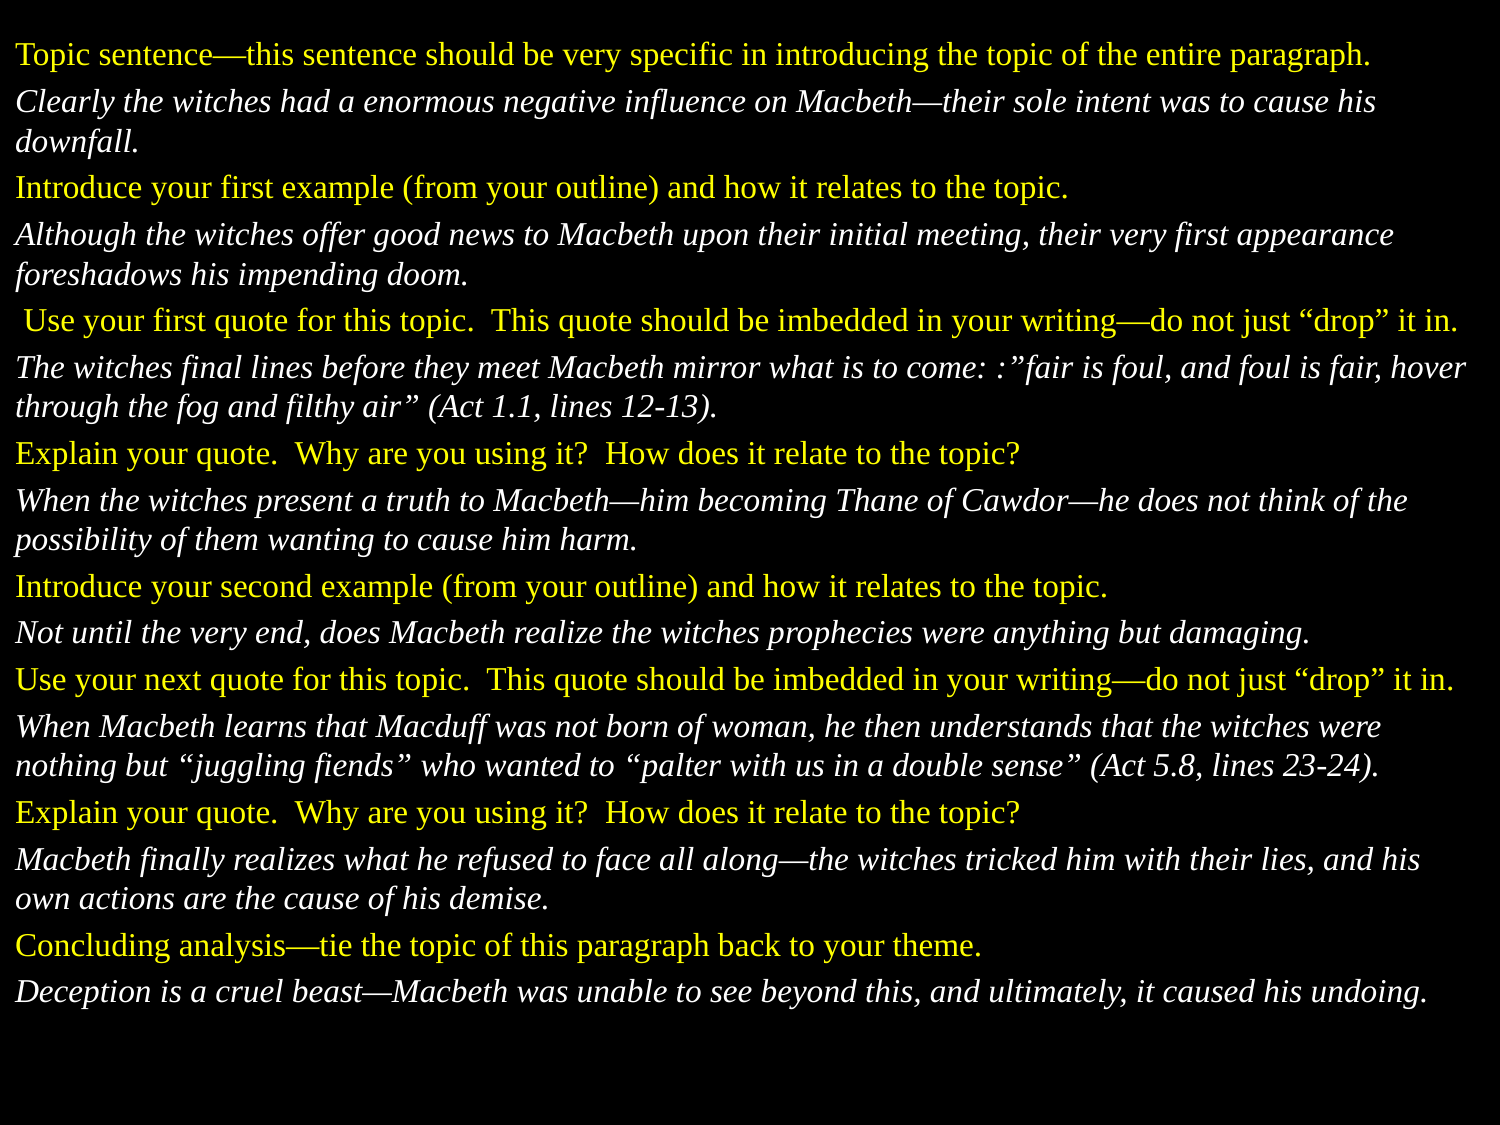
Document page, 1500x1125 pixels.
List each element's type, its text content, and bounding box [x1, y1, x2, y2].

list Topic sentence—this sentence should be very specific in introducing the topic of the entire paragraph. Clearly the witches had a enormous negative influence on Macbeth—their sole intent was to cause his downfall. Introduce your first example (from your outline) and how it relates to the topic. Although the witches offer good news to Macbeth upon their initial meeting, their very first appearance foreshadows his impending doom. Use your first quote for this topic. This quote should be imbedded in your writing—do not just “drop” it in. The witches final lines before they meet Macbeth mirror what is to come: :”fair is foul, and foul is fair, hover through the fog and filthy air” (Act 1.1, lines 12-13). Explain your quote. Why are you using it? How does it relate to the topic? When the witches present a truth to Macbeth—him becoming Thane of Cawdor—he does not think of the possibility of them wanting to cause him harm. Introduce your second example (from your outline) and how it relates to the topic. Not until the very end, does Macbeth realize the witches prophecies were anything but damaging. Use your next quote for this topic. This quote should be imbedded in your writing—do not just “drop” it in. When Macbeth learns that Macduff was not born of woman, he then understands that the witches were nothing but “juggling fiends” who wanted to “palter with us in a double sense” (Act 5.8, lines 23-24). Explain your quote. Why are you using it? How does it relate to the topic? Macbeth finally realizes what he refused to face all along—the witches tricked him with their lies, and his own actions are the cause of his demise. Concluding analysis—tie the topic of this paragraph back to your theme. Deception is a cruel beast—Macbeth was unable to see beyond this, and ultimately, it caused his undoing. [0, 24, 1500, 1125]
